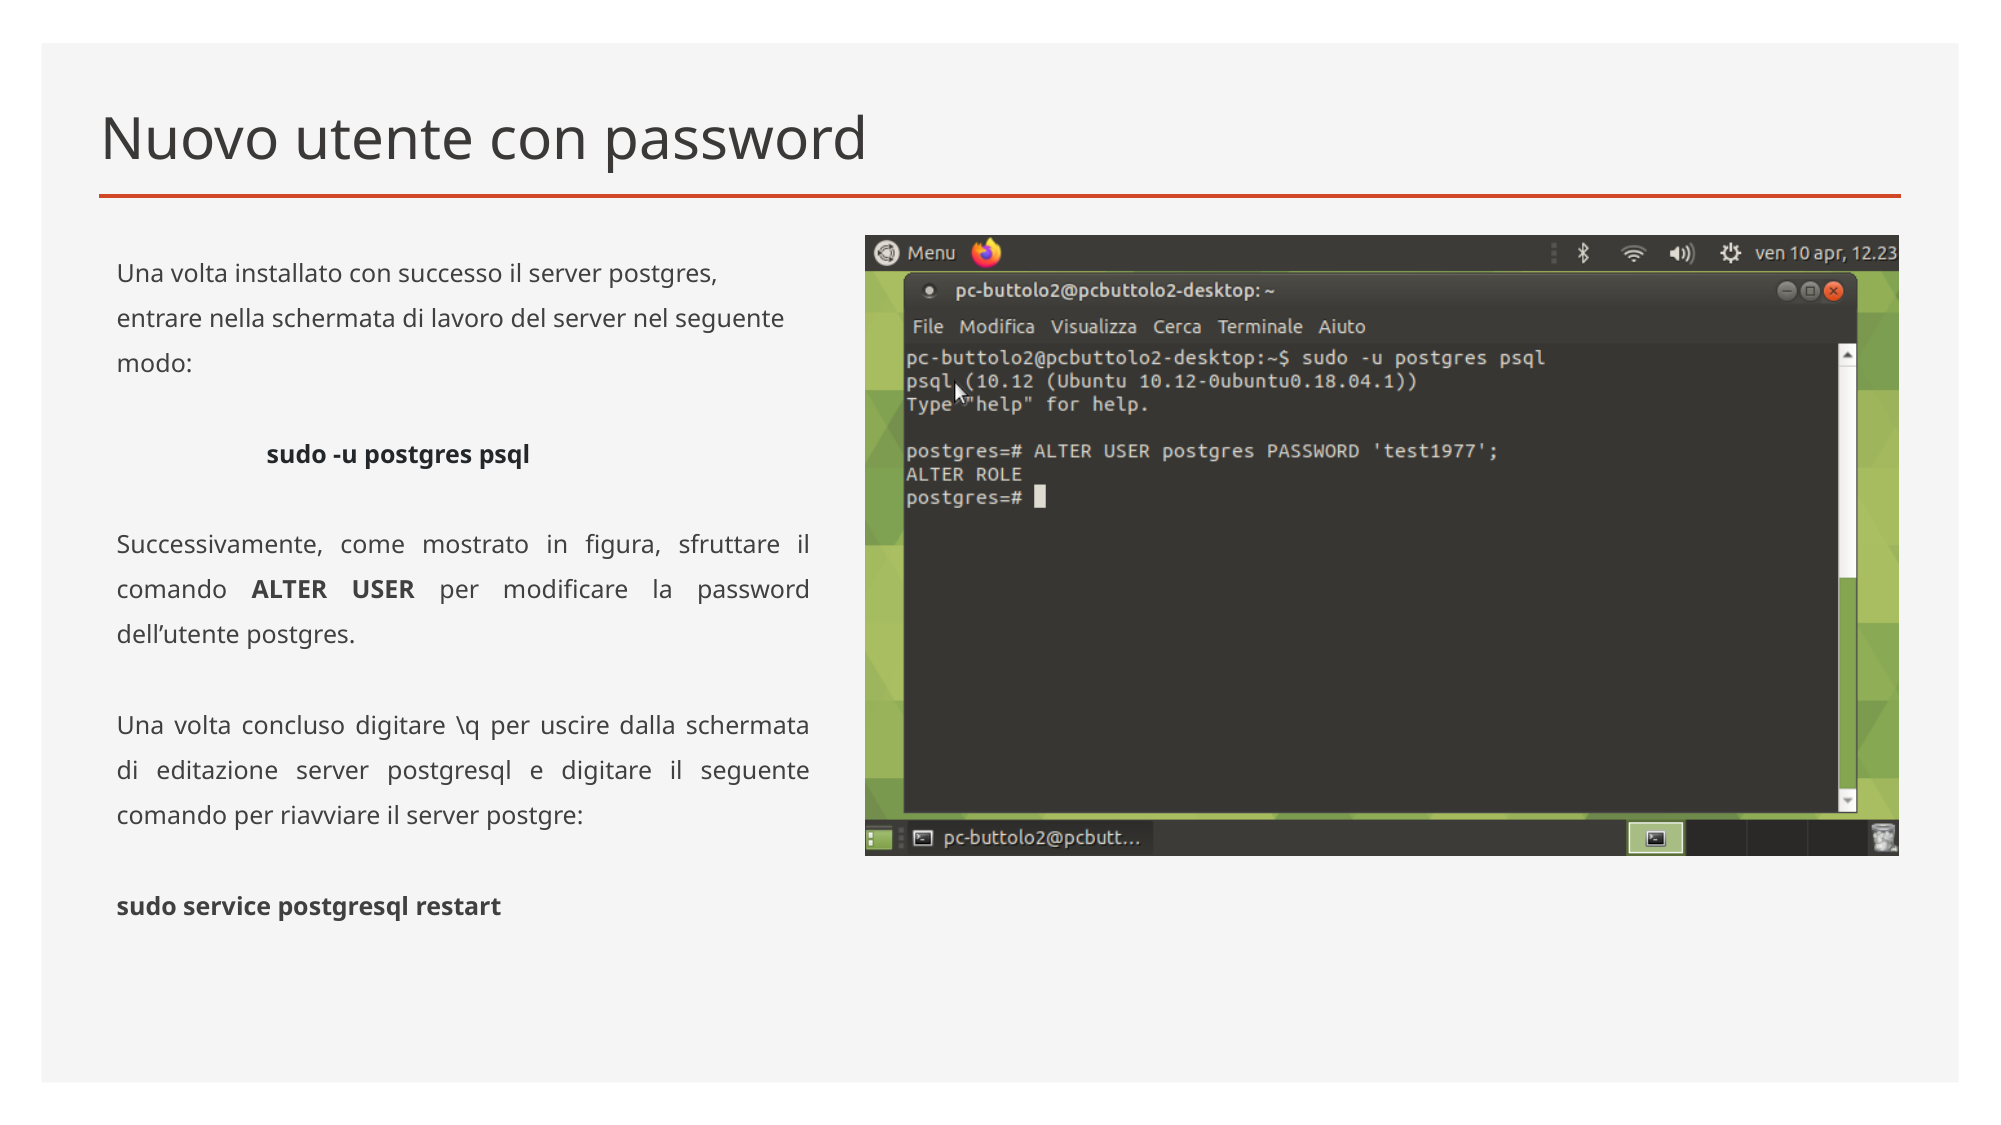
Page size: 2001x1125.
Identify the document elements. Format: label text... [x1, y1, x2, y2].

title Nuovo utente con password [85, 73, 1214, 179]
text_box Una volta installato con successo il server postgres, entrare nella schermata di lavoro del server nel seguente modo: sudo -u postgres psql Successivamente, come mostrato in figura, sfruttare il comando ALTER USER per modificare la password dell’utente postgres. Una volta concluso digitare \q per uscire dalla schermata di editazione server postgresql e digitare il seguente comando per riavviare il server postgre: sudo service postgresql restart [101, 235, 827, 994]
picture [864, 235, 1899, 856]
